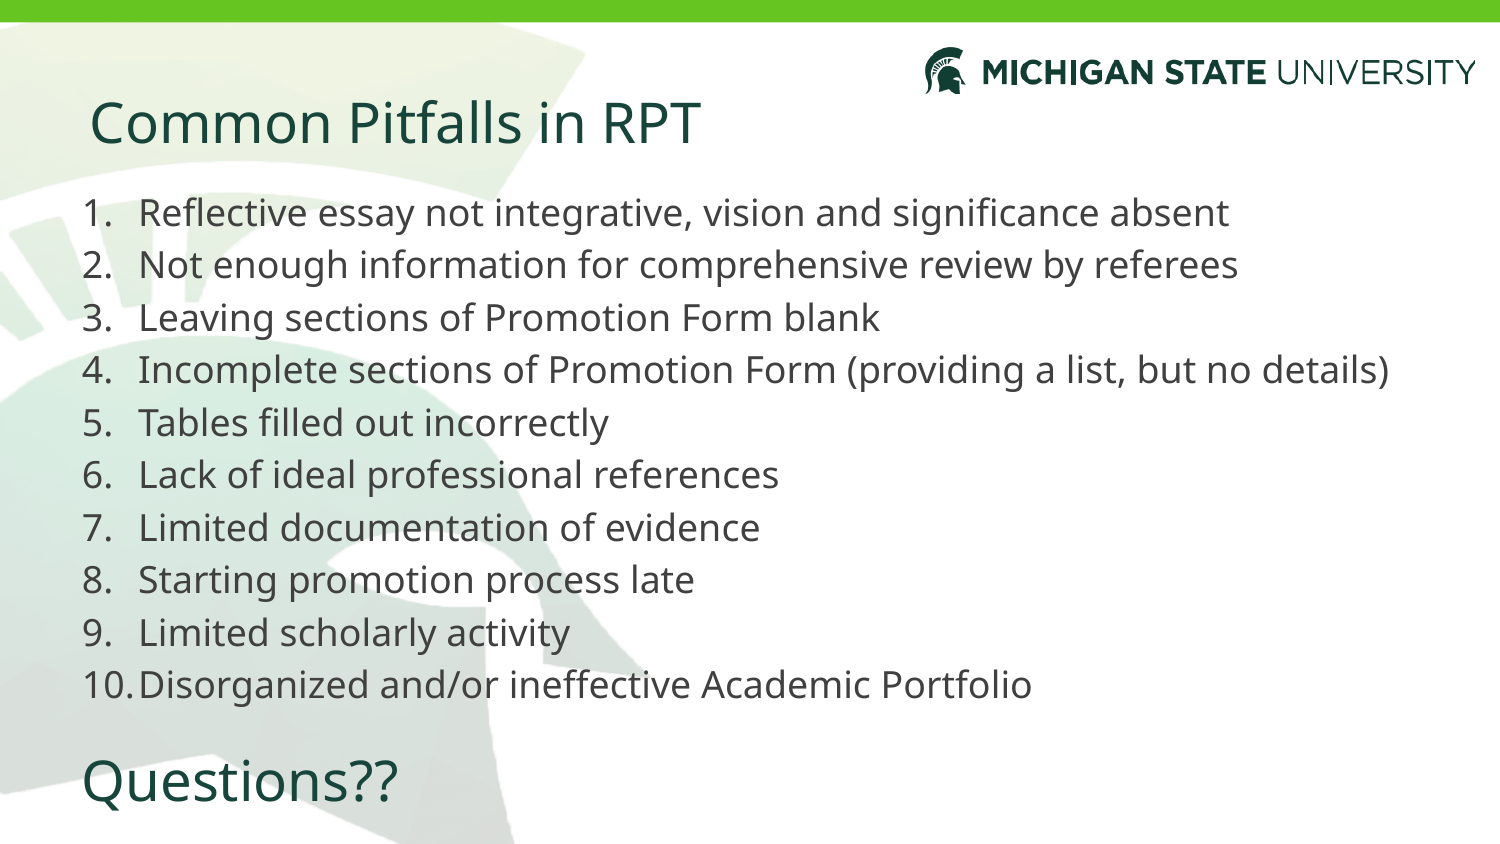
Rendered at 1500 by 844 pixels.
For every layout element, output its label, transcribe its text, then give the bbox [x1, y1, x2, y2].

title Common Pitfalls in RPT [75, 79, 1425, 169]
list Reflective essay not integrative, vision and significance absent Not enough information for comprehensive review by referees Leaving sections of Promotion Form blank Incomplete sections of Promotion Form (providing a list, but no details) Tables filled out incorrectly Lack of ideal professional references Limited documentation of evidence Starting promotion process late Limited scholarly activity Disorganized and/or ineffective Academic Portfolio [67, 181, 1417, 725]
text_box Questions?? [66, 737, 1417, 827]
